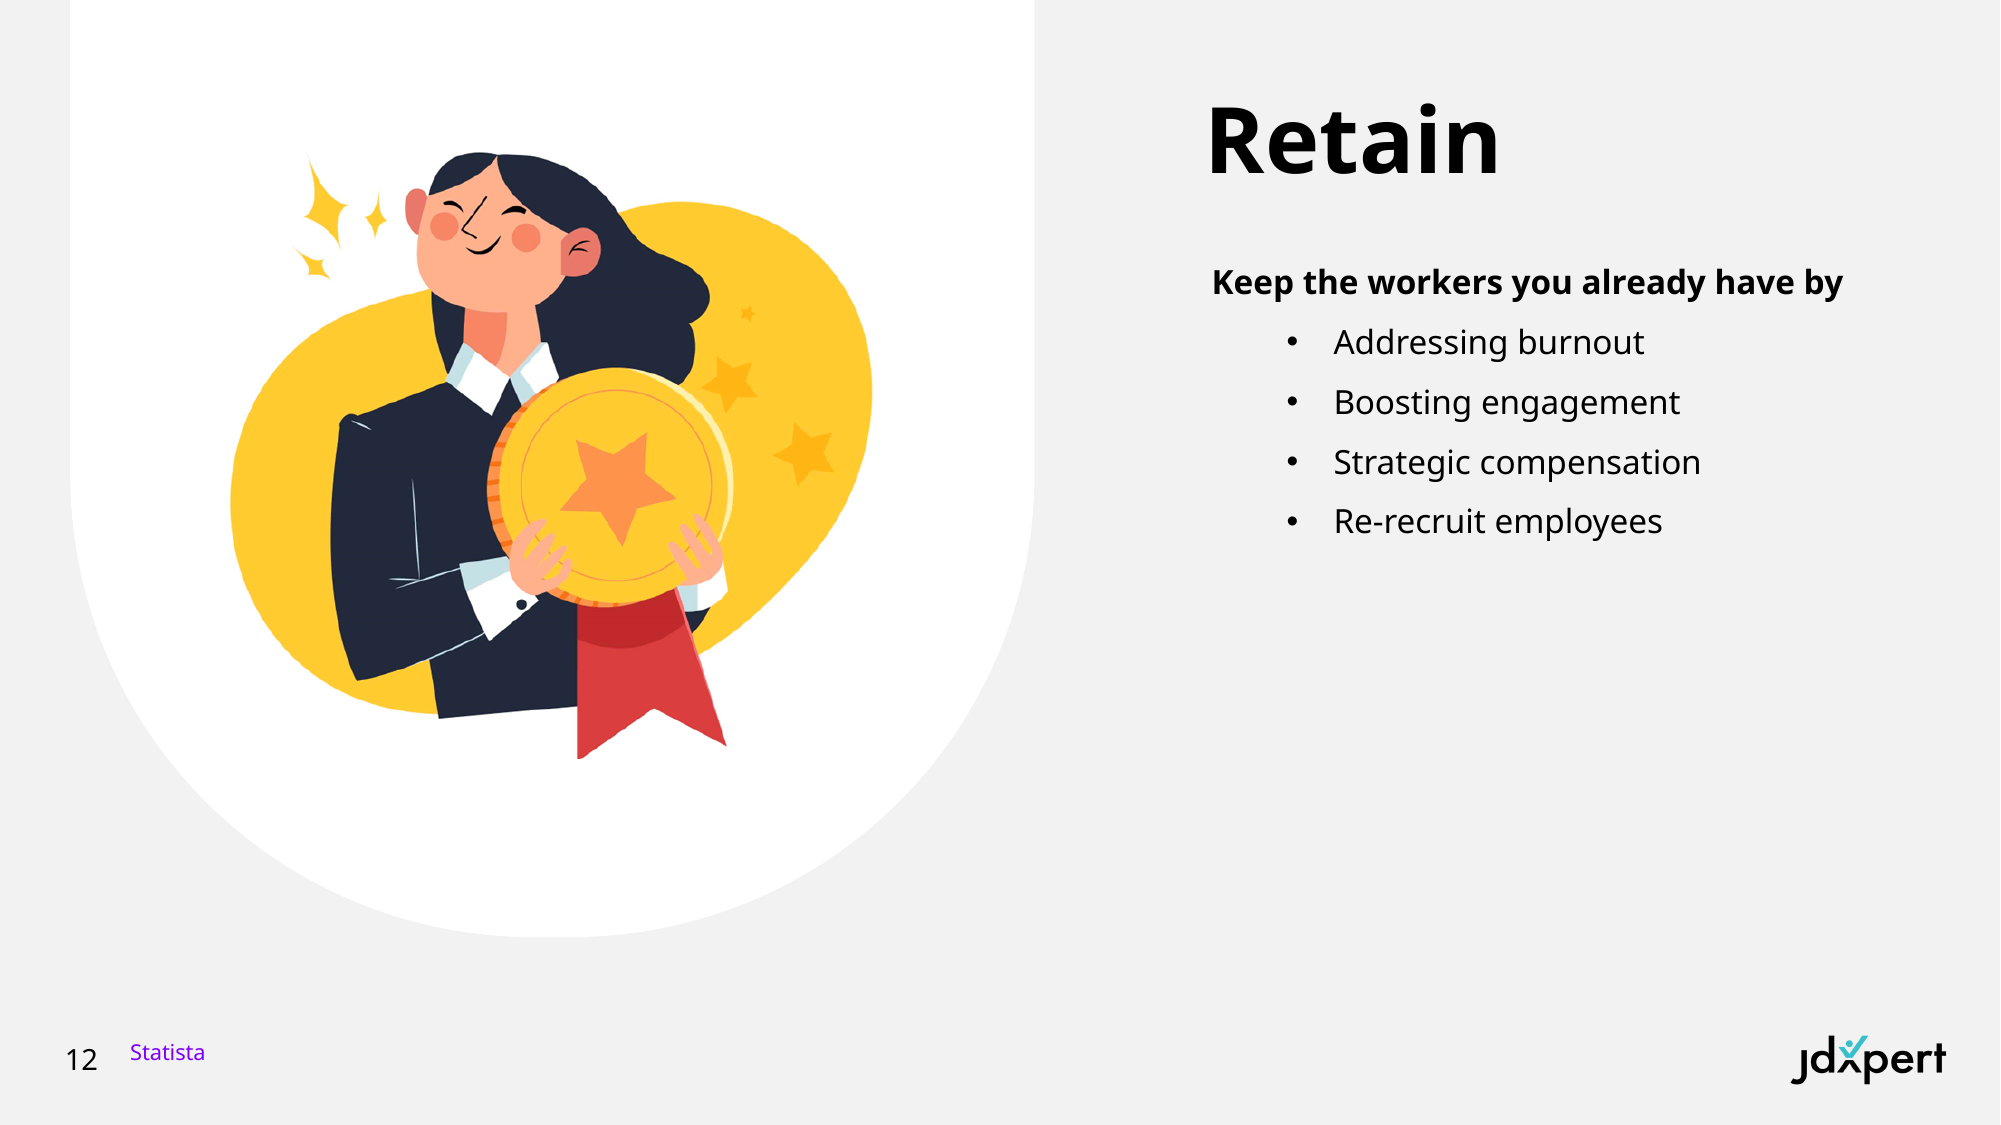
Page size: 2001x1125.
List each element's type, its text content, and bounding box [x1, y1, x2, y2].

title Retain [1204, 94, 1913, 178]
text_box Keep the workers you already have by Addressing burnout Boosting engagement Strategic compensation Re-recruit employees [1196, 233, 1958, 593]
text_box Statista [115, 1031, 221, 1076]
picture [1788, 1034, 1948, 1087]
picture [213, 136, 876, 759]
